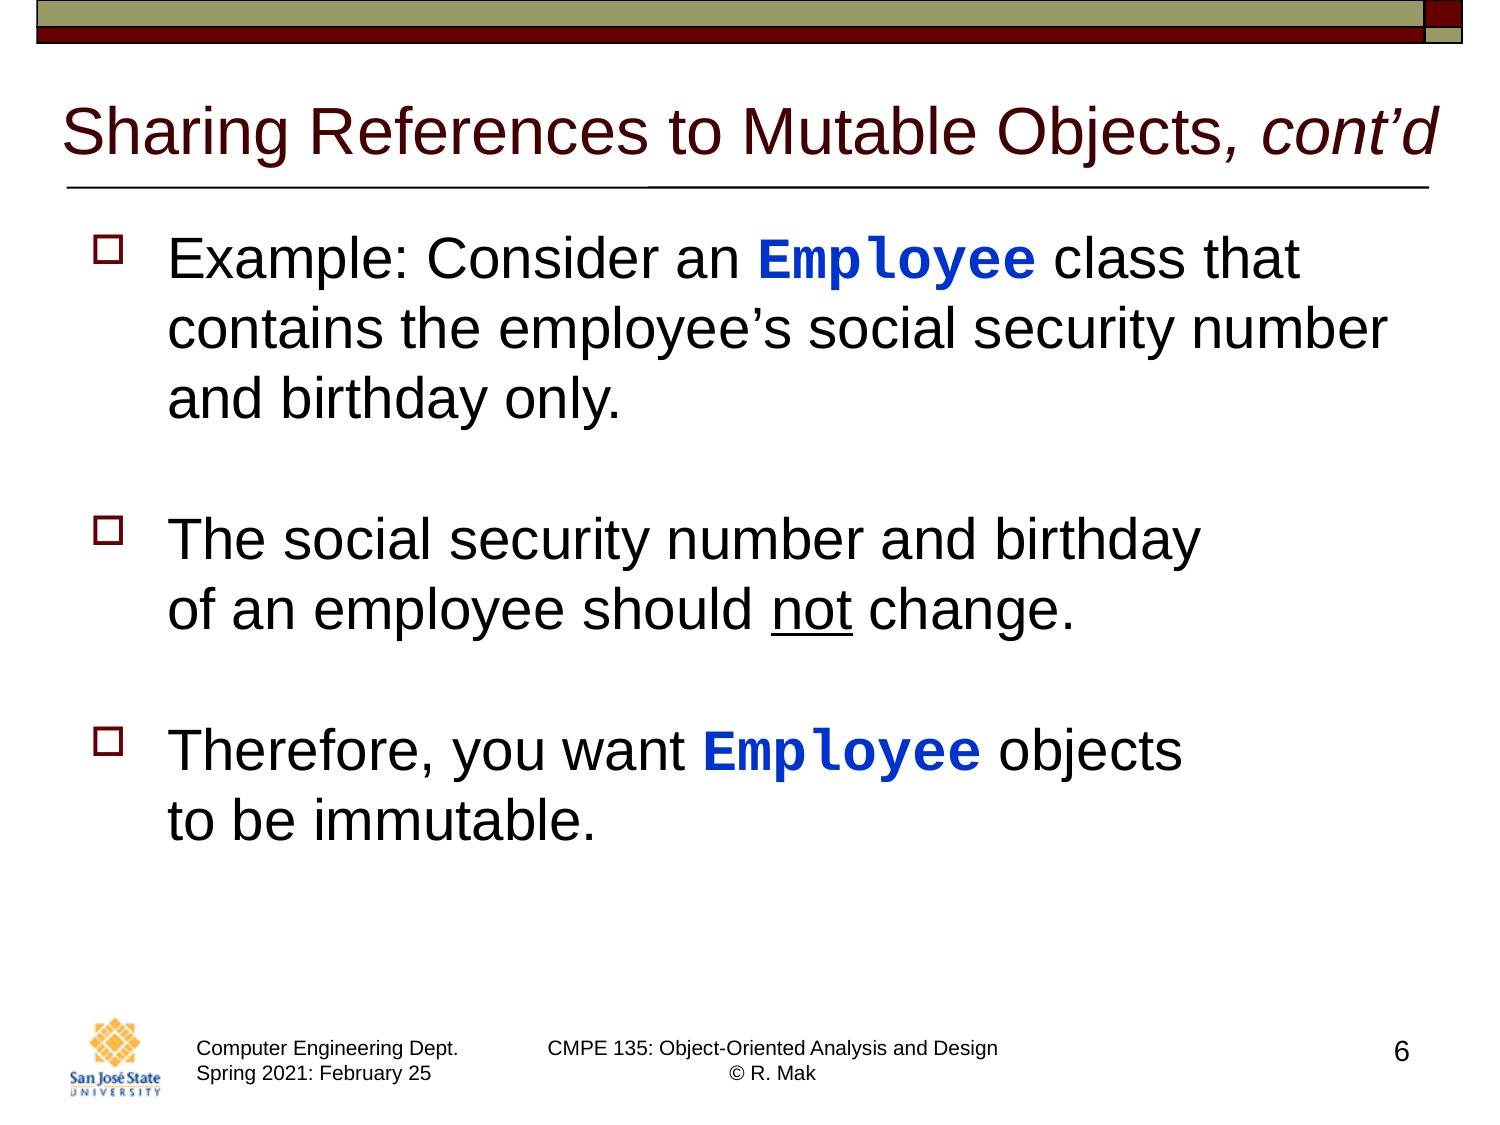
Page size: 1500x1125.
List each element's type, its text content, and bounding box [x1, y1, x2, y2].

list Example: Consider an Employee class that contains the employee’s social security number and birthday only. The social security number and birthday of an employee should not change. Therefore, you want Employee objects to be immutable. [75, 212, 1425, 1006]
picture [60, 1012, 166, 1112]
title Sharing References to Mutable Objects, cont’d [45, 67, 1455, 175]
slide_number 6 [1335, 1025, 1425, 1100]
